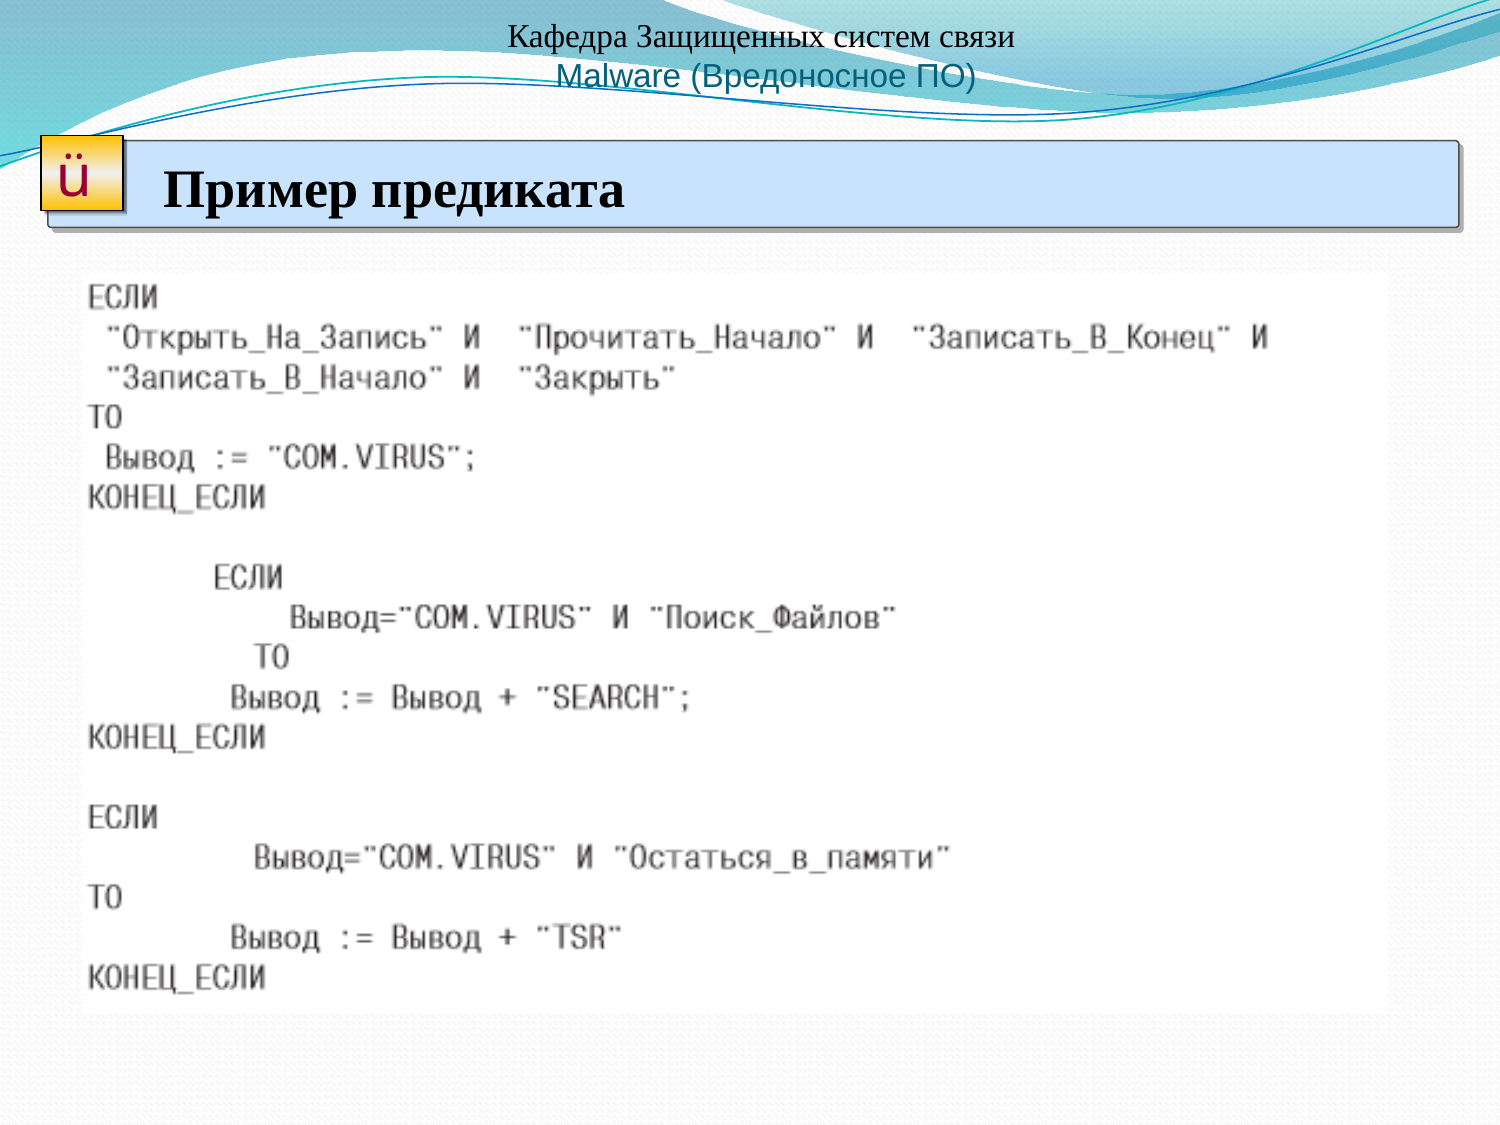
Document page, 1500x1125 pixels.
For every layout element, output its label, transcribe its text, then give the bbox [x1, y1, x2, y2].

text_box Кафедра Защищенных систем связи Malware (Вредоносное ПО) [339, 0, 1184, 94]
picture [81, 274, 1389, 1015]
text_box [40, 135, 1460, 228]
